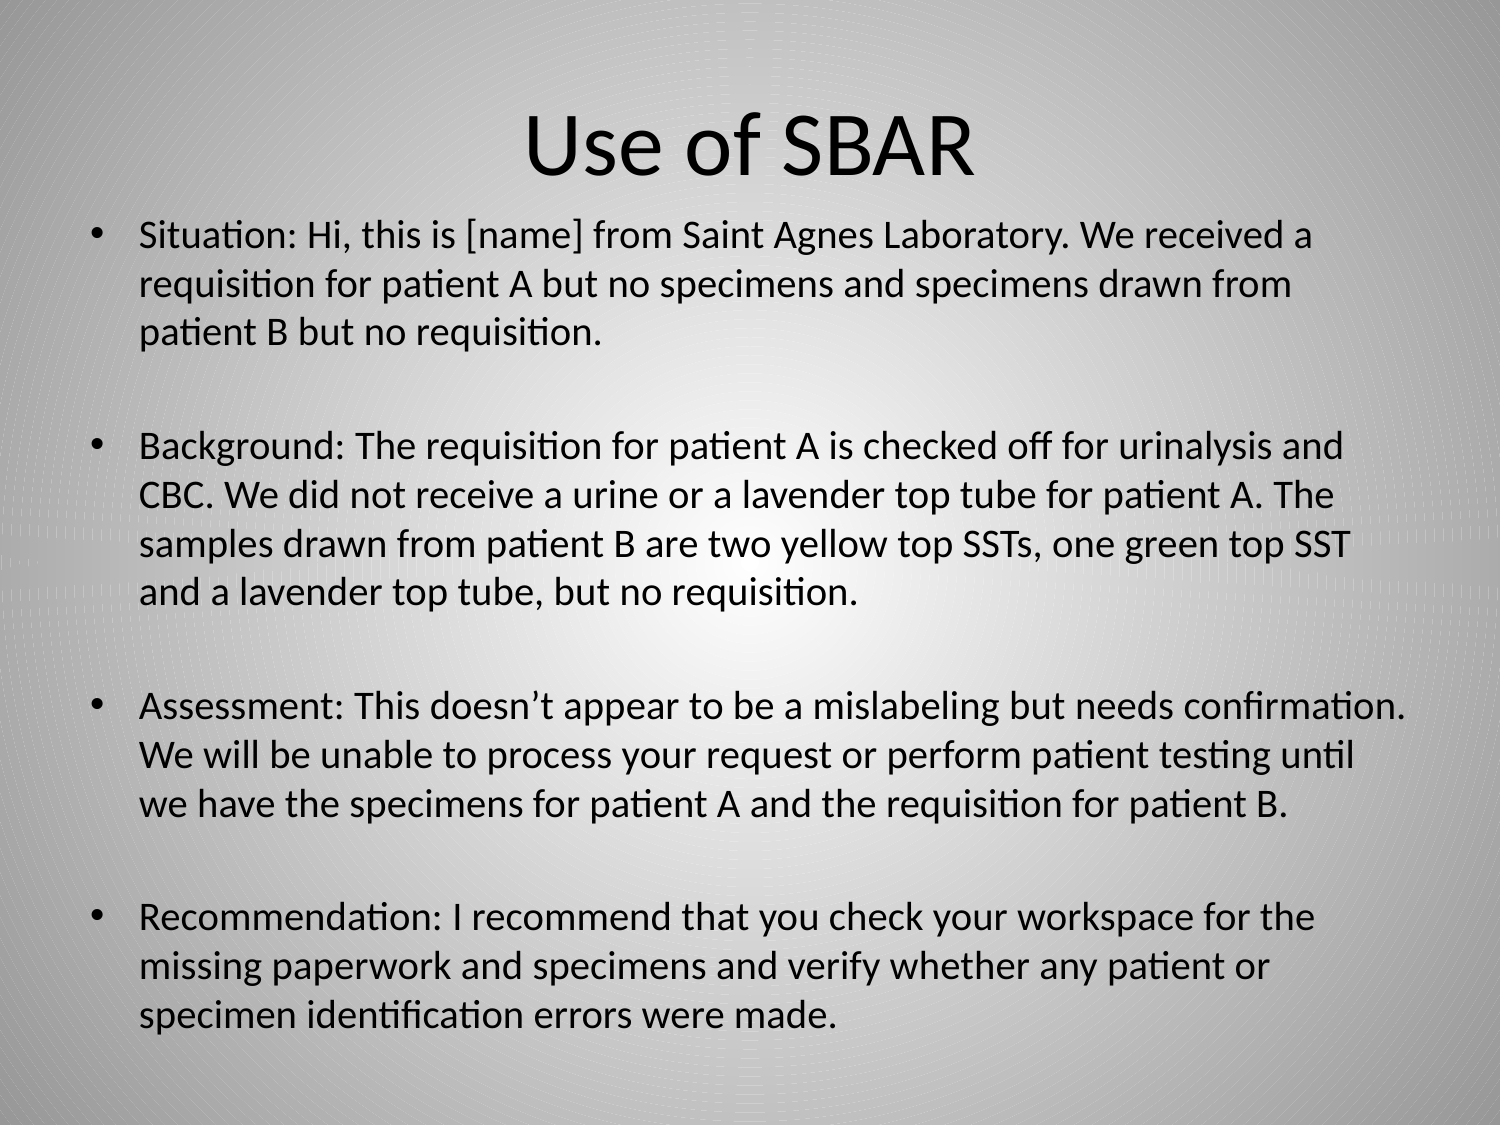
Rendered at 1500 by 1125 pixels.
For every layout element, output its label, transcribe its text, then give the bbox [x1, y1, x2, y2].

title Use of SBAR [75, 45, 1425, 200]
list Situation: Hi, this is [name] from Saint Agnes Laboratory. We received a requisition for patient A but no specimens and specimens drawn from patient B but no requisition. Background: The requisition for patient A is checked off for urinalysis and CBC. We did not receive a urine or a lavender top tube for patient A. The samples drawn from patient B are two yellow top SSTs, one green top SST and a lavender top tube, but no requisition. Assessment: This doesn’t appear to be a mislabeling but needs confirmation. We will be unable to process your request or perform patient testing until we have the specimens for patient A and the requisition for patient B. Recommendation: I recommend that you check your workspace for the missing paperwork and specimens and verify whether any patient or specimen identification errors were made. [75, 200, 1425, 1075]
